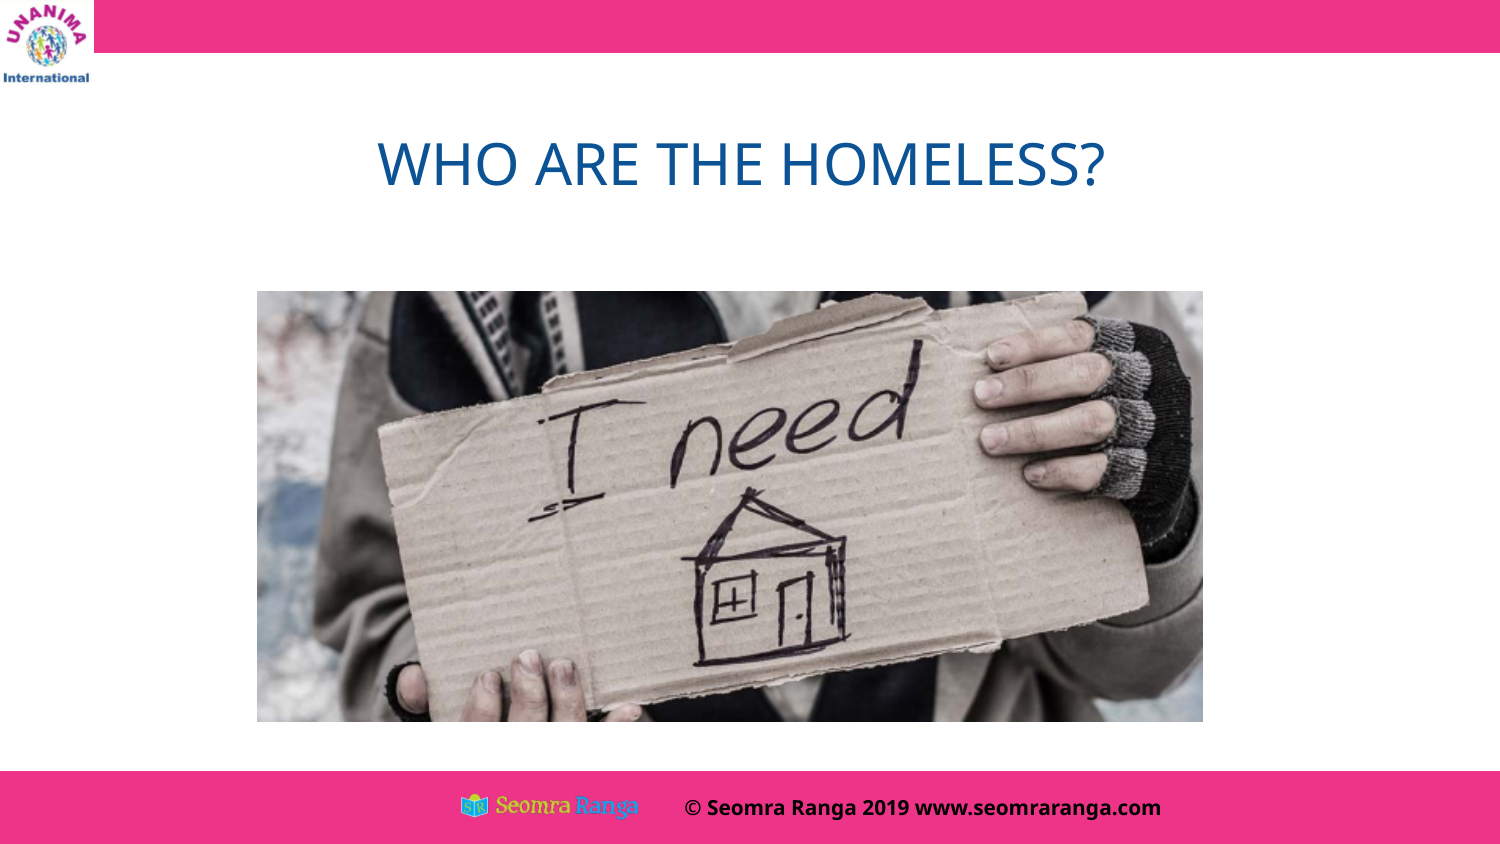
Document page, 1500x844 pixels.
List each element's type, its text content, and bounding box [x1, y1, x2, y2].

picture [257, 290, 1203, 722]
text_box © Seomra Ranga 2019 www.seomraranga.com [648, 787, 1201, 828]
picture [0, 0, 1500, 94]
list WHO ARE THE HOMELESS? [51, 111, 1449, 310]
picture [0, 771, 1500, 844]
